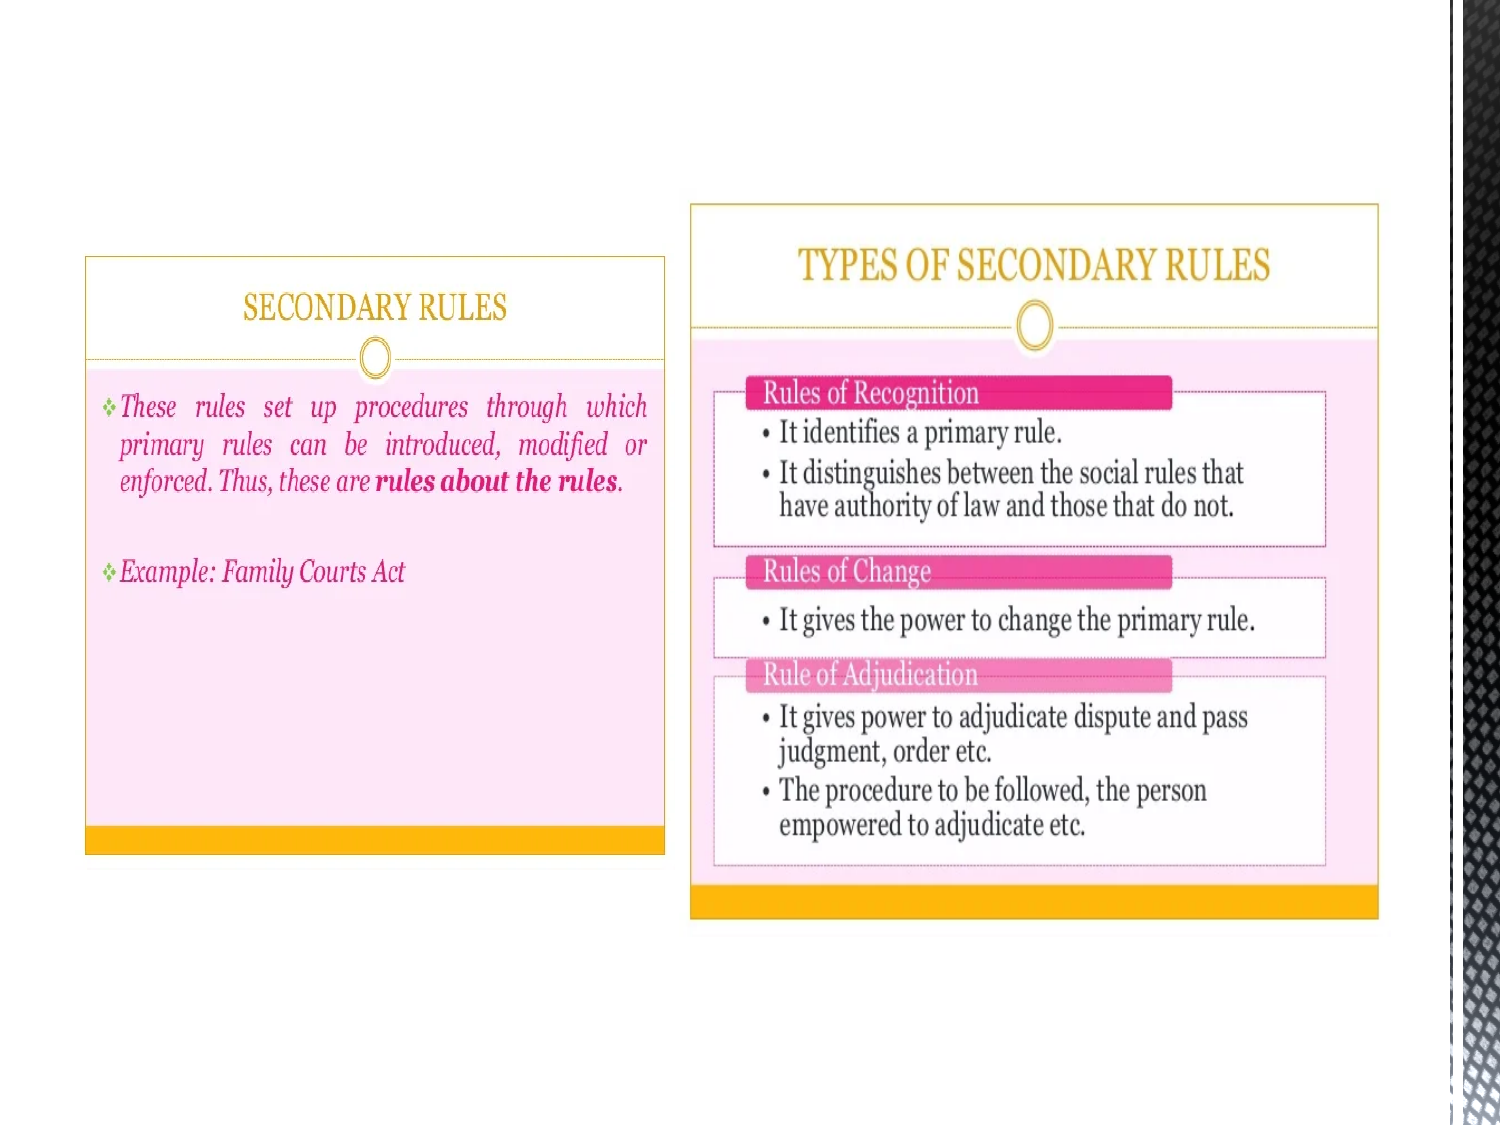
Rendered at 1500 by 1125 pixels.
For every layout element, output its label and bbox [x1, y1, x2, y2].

picture [1447, 0, 1500, 1125]
list [74, 243, 673, 870]
picture [678, 188, 1391, 938]
